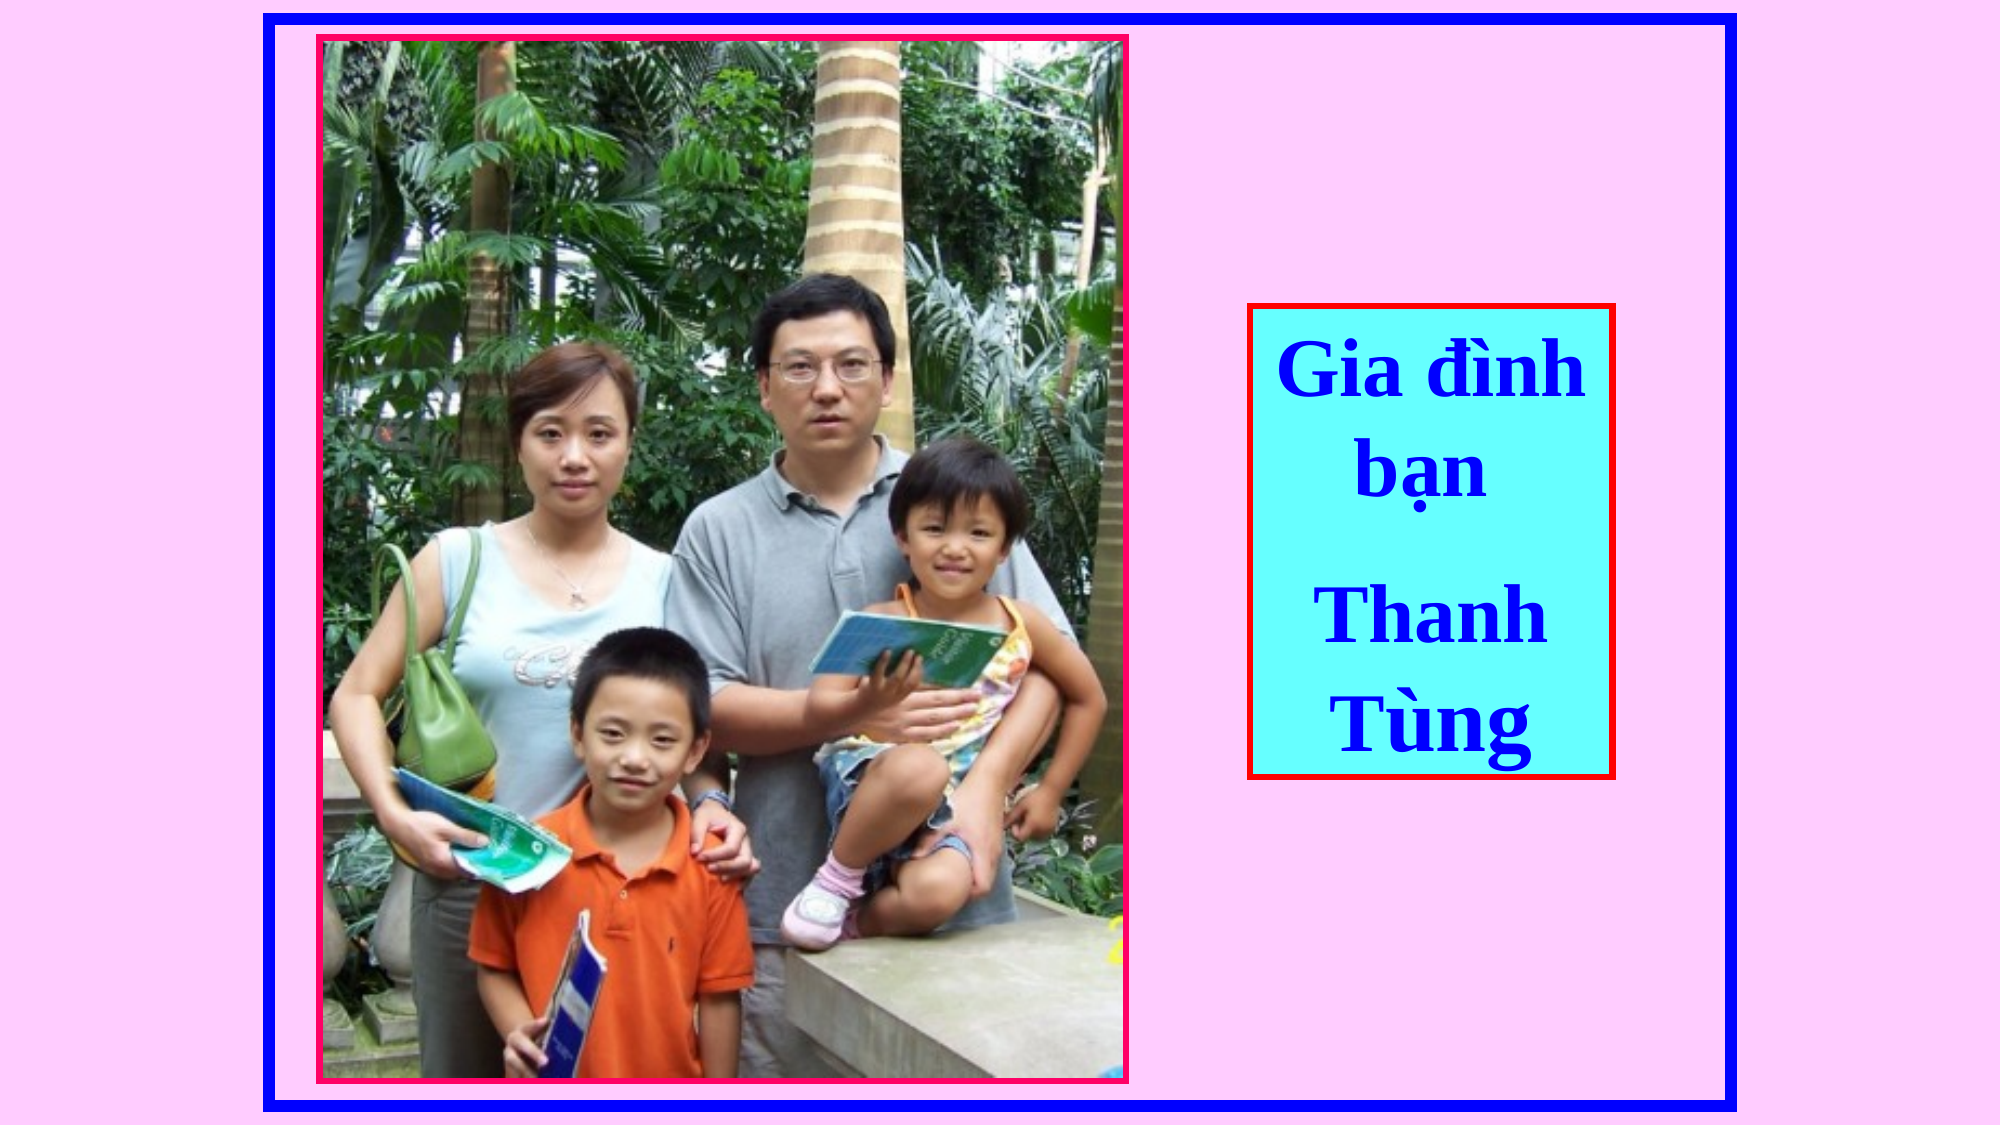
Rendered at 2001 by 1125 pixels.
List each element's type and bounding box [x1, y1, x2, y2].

picture [322, 40, 1123, 1079]
text_box [268, 18, 1732, 1107]
